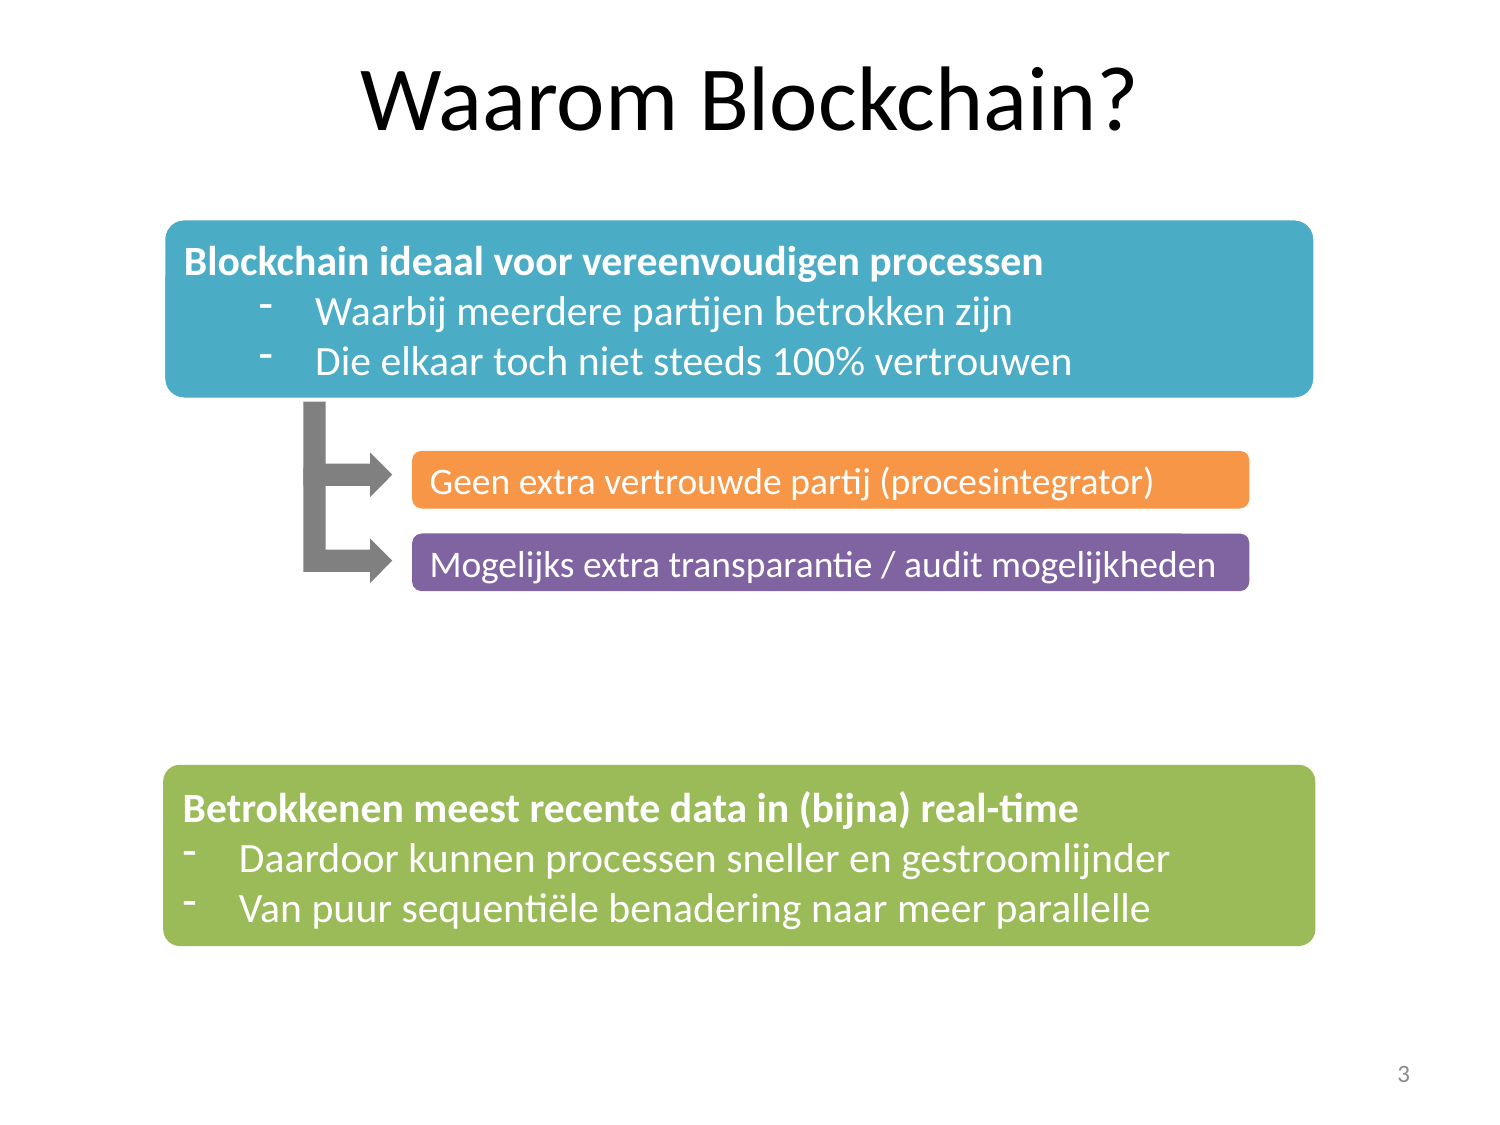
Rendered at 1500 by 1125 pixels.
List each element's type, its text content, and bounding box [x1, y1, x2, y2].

text_box [301, 465, 395, 585]
text_box Mogelijks extra transparantie / audit mogelijkheden [409, 531, 1252, 594]
slide_number 3 [1074, 1042, 1425, 1103]
title Waarom Blockchain? [75, 0, 1425, 188]
text_box [301, 402, 395, 499]
text_box Geen extra vertrouwde partij (procesintegrator) [409, 448, 1252, 511]
text_box Blockchain ideaal voor vereenvoudigen processen Waarbij meerdere partijen betrokken zijn Die elkaar toch niet steeds 100% vertrouwen [161, 216, 1318, 402]
text_box Betrokkenen meest recente data in (bijna) real-time Daardoor kunnen processen sneller en gestroomlijnder Van puur sequentiële benadering naar meer parallelle [161, 762, 1318, 949]
